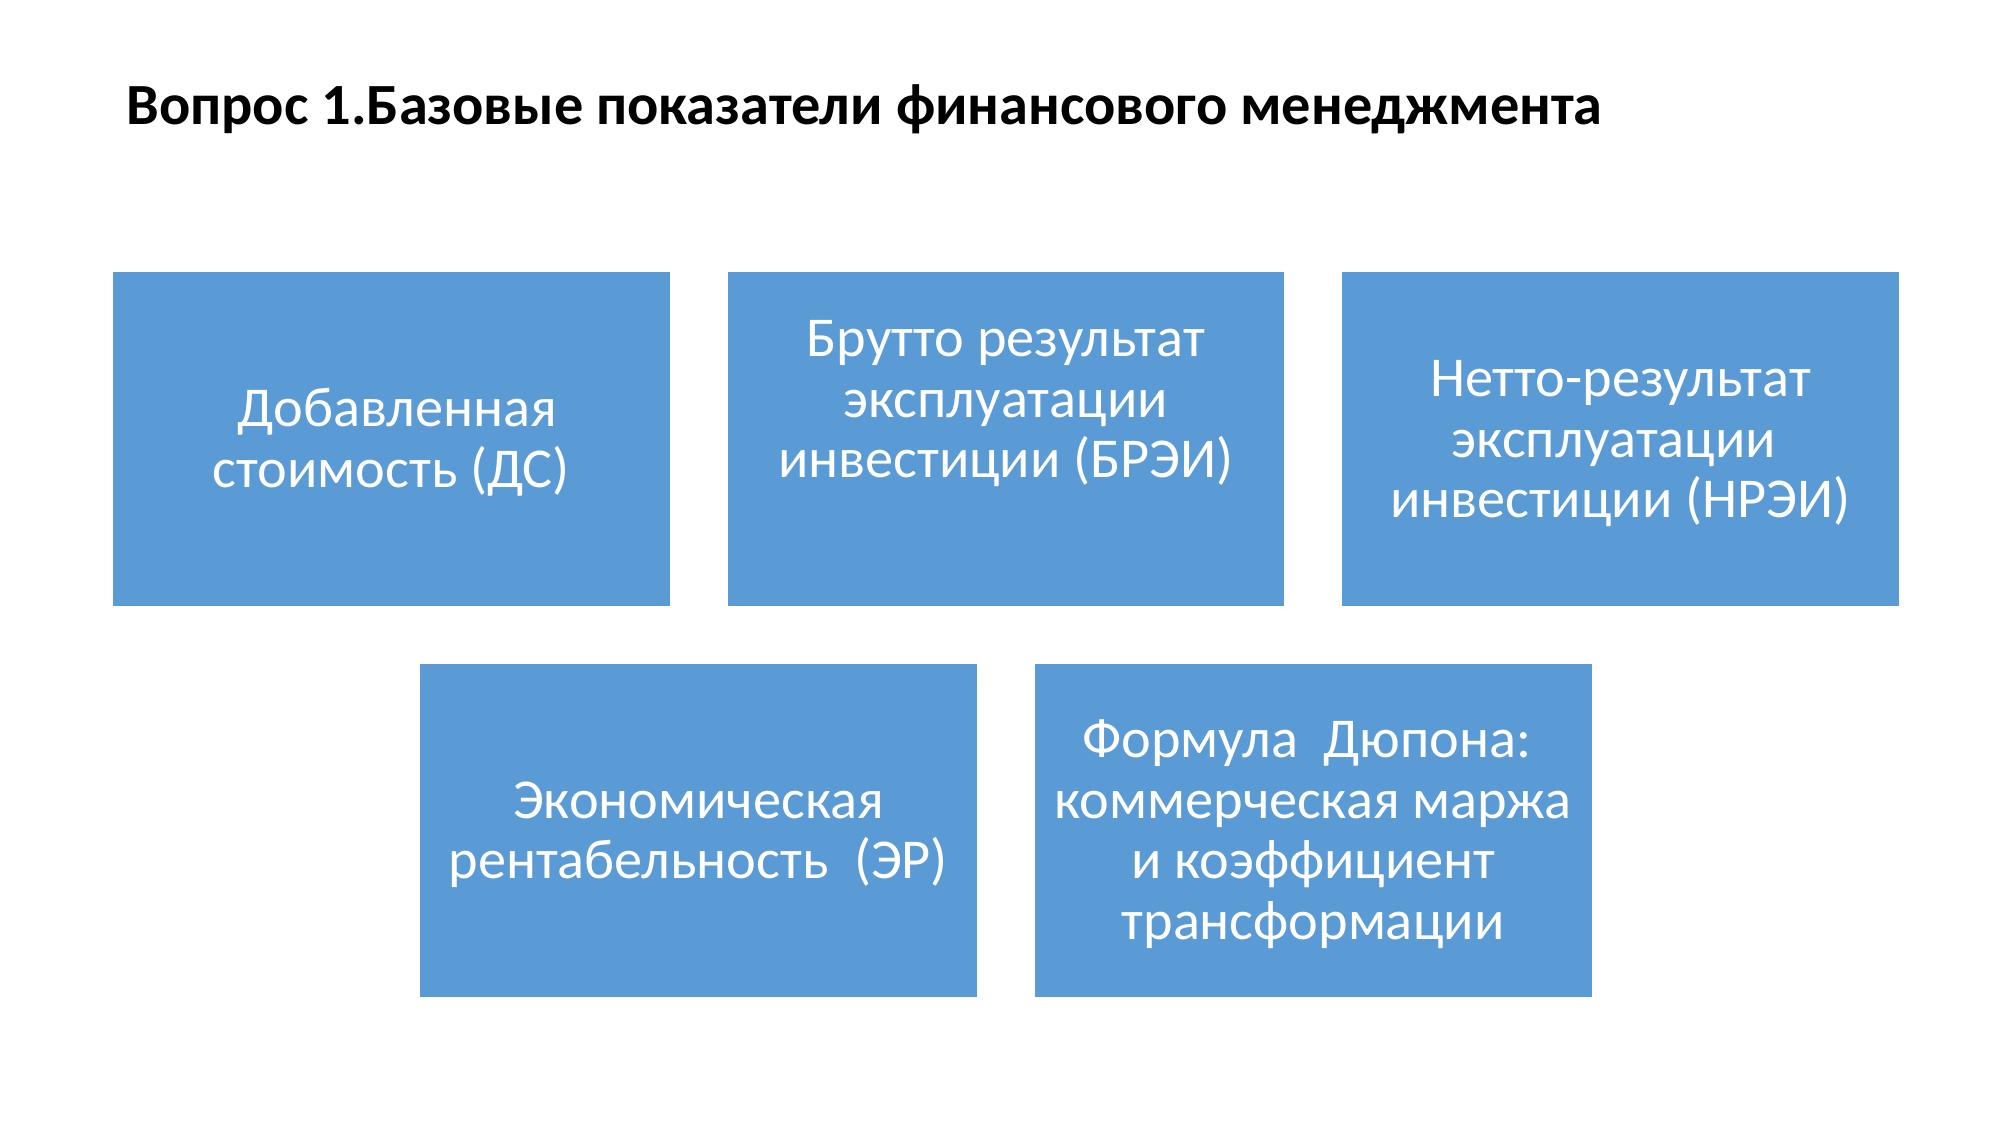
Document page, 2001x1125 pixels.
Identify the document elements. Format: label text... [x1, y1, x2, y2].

text_box Вопрос 1.Базовые показатели финансового менеджмента [111, 58, 1883, 189]
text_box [111, 190, 1900, 1079]
